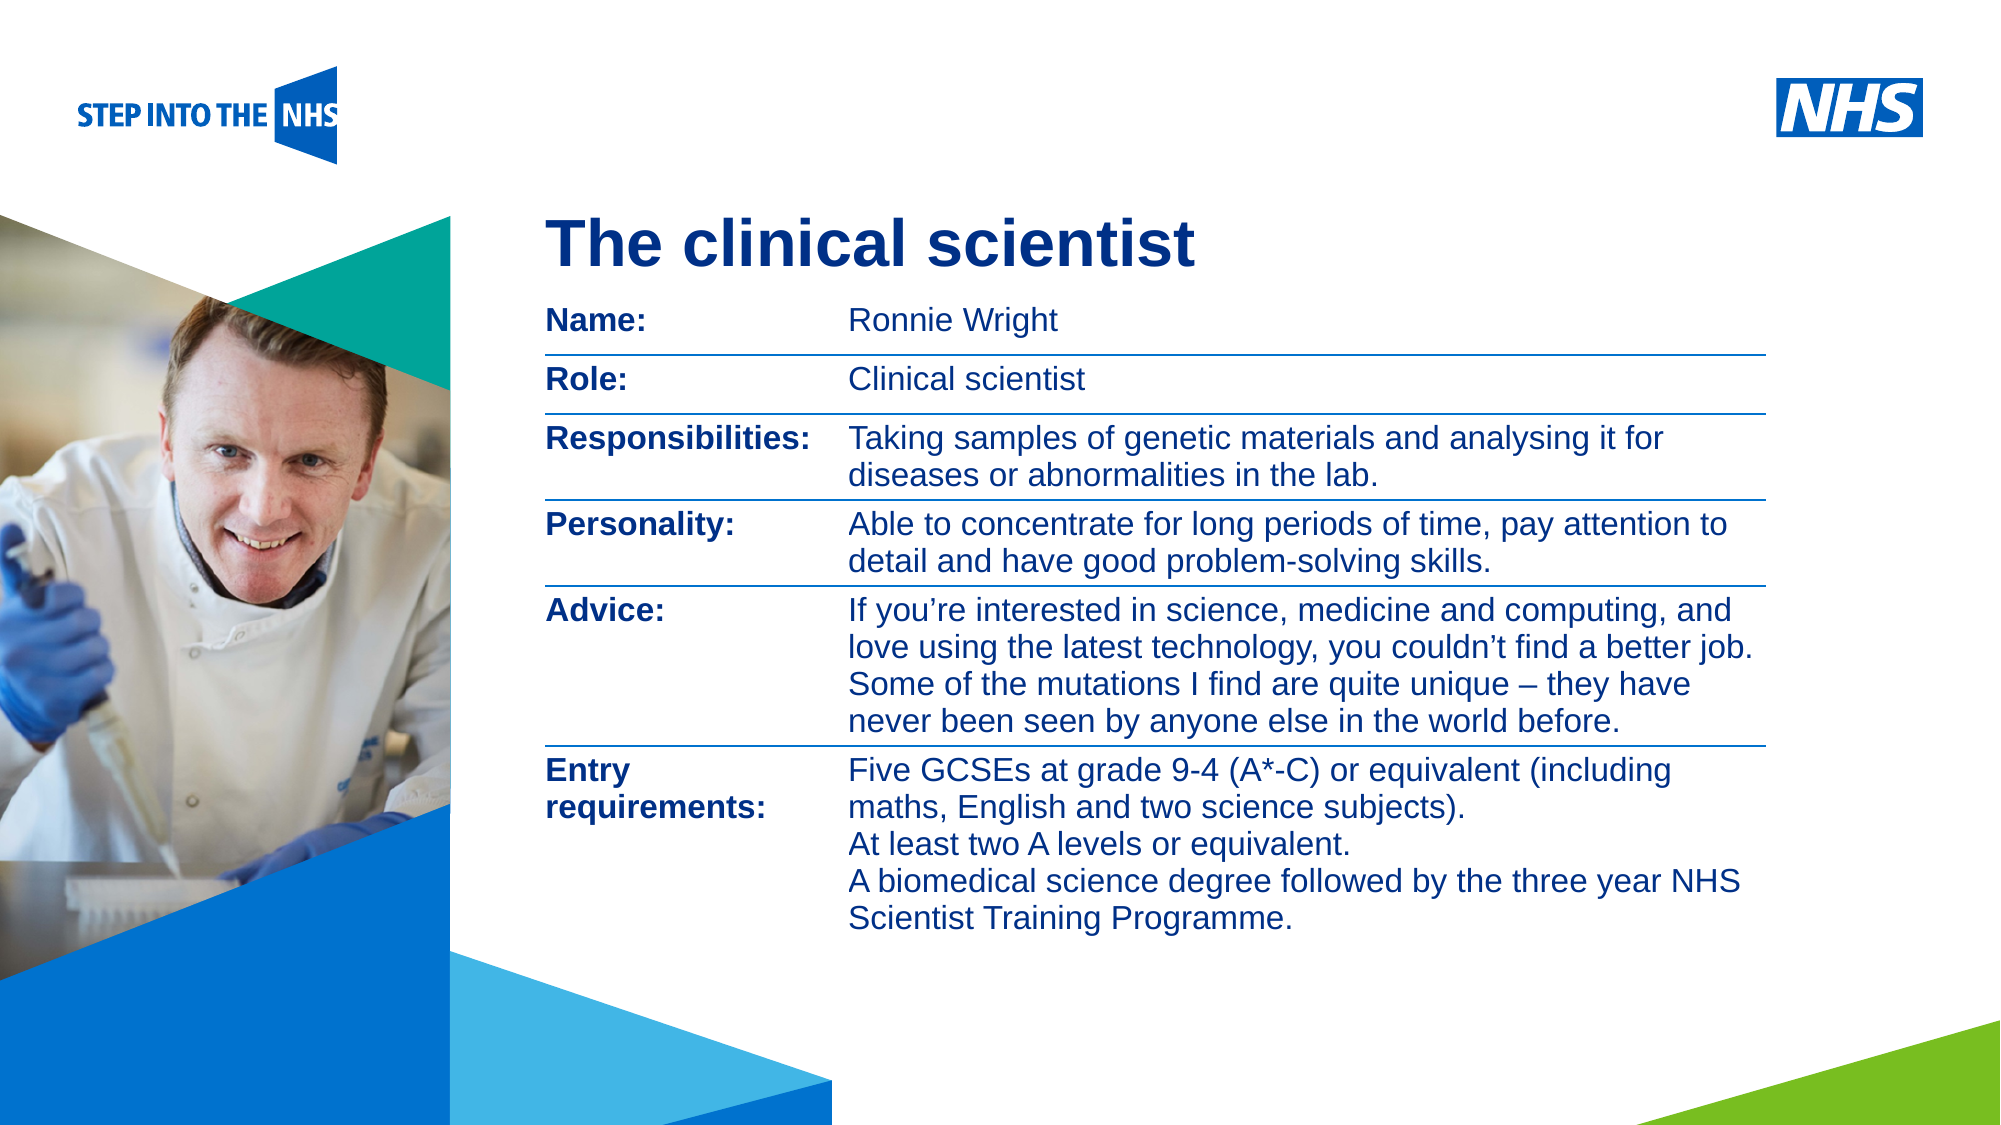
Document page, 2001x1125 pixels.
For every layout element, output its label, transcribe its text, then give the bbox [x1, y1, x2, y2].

picture [0, 214, 451, 981]
table_cell Able to concentrate for long periods of time, pay attention to detail and have good problem-solving skills. [849, 501, 1766, 585]
table_cell Five GCSEs at grade 9-4 (A*-C) or equivalent (including maths, English and two science subjects). At least two A levels or equivalent. A biomedical science degree followed by the three year NHS Scientist Training Programme. [849, 747, 1766, 943]
table_header Ronnie Wright [849, 296, 1766, 354]
table_cell If you’re interested in science, medicine and computing, and love using the latest technology, you couldn’t find a better job. Some of the mutations I find are quite unique – they have never been seen by anyone else in the world before. [849, 587, 1766, 745]
table_cell Personality: [545, 501, 847, 585]
table_cell Responsibilities: [545, 415, 847, 499]
table_cell Advice: [545, 587, 847, 745]
title The clinical scientist [545, 208, 1672, 296]
table_cell Entry requirements: [545, 747, 847, 943]
table_cell Clinical scientist [849, 356, 1766, 413]
table_cell Taking samples of genetic materials and analysing it for diseases or abnormalities in the lab. [849, 415, 1766, 499]
table_header Name: [545, 296, 847, 354]
table_cell Role: [545, 356, 847, 413]
